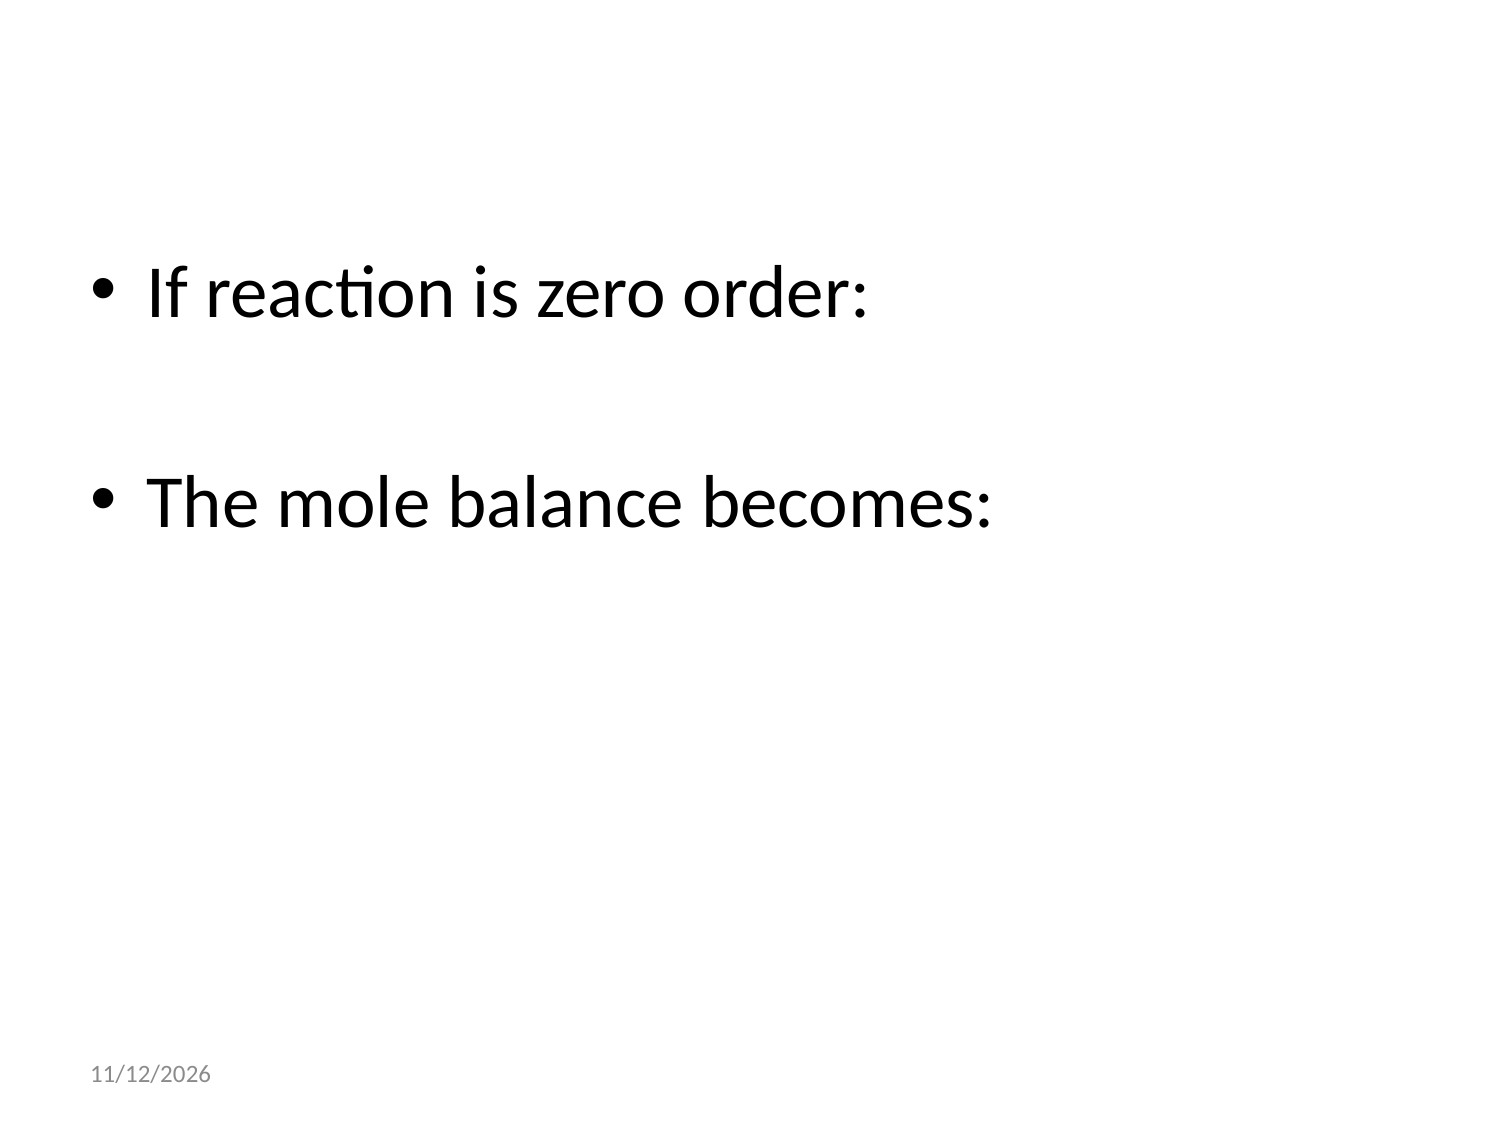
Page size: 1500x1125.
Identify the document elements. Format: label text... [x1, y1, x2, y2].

slide_number 14-Oct-21 [75, 1042, 425, 1103]
